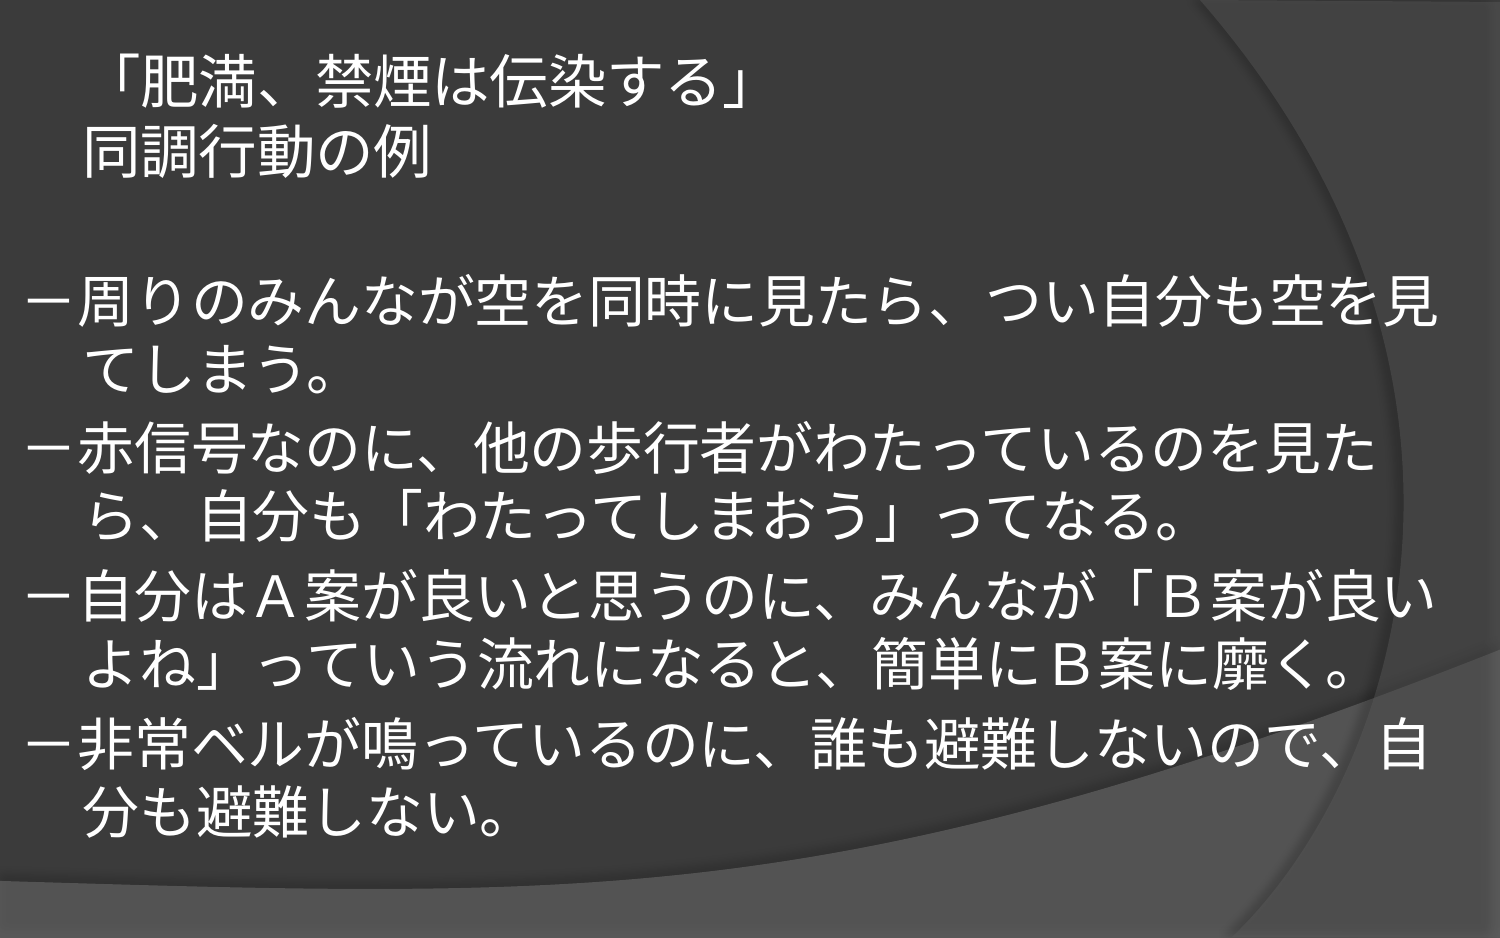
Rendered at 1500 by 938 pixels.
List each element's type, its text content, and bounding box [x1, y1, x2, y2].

title 「肥満、禁煙は伝染する」 同調行動の例 [74, 37, 1301, 194]
list －周りのみんなが空を同時に見たら、つい自分も空を見てしまう。 －赤信号なのに、他の歩行者がわたっているのを見たら、自分も「わたってしまおう」ってなる。 －自分はＡ案が良いと思うのに、みんなが「Ｂ案が良いよね」っていう流れになると、簡単にＢ案に靡く。 －非常ベルが鳴っているのに、誰も避難しないので、自分も避難しない。 [0, 257, 1500, 903]
